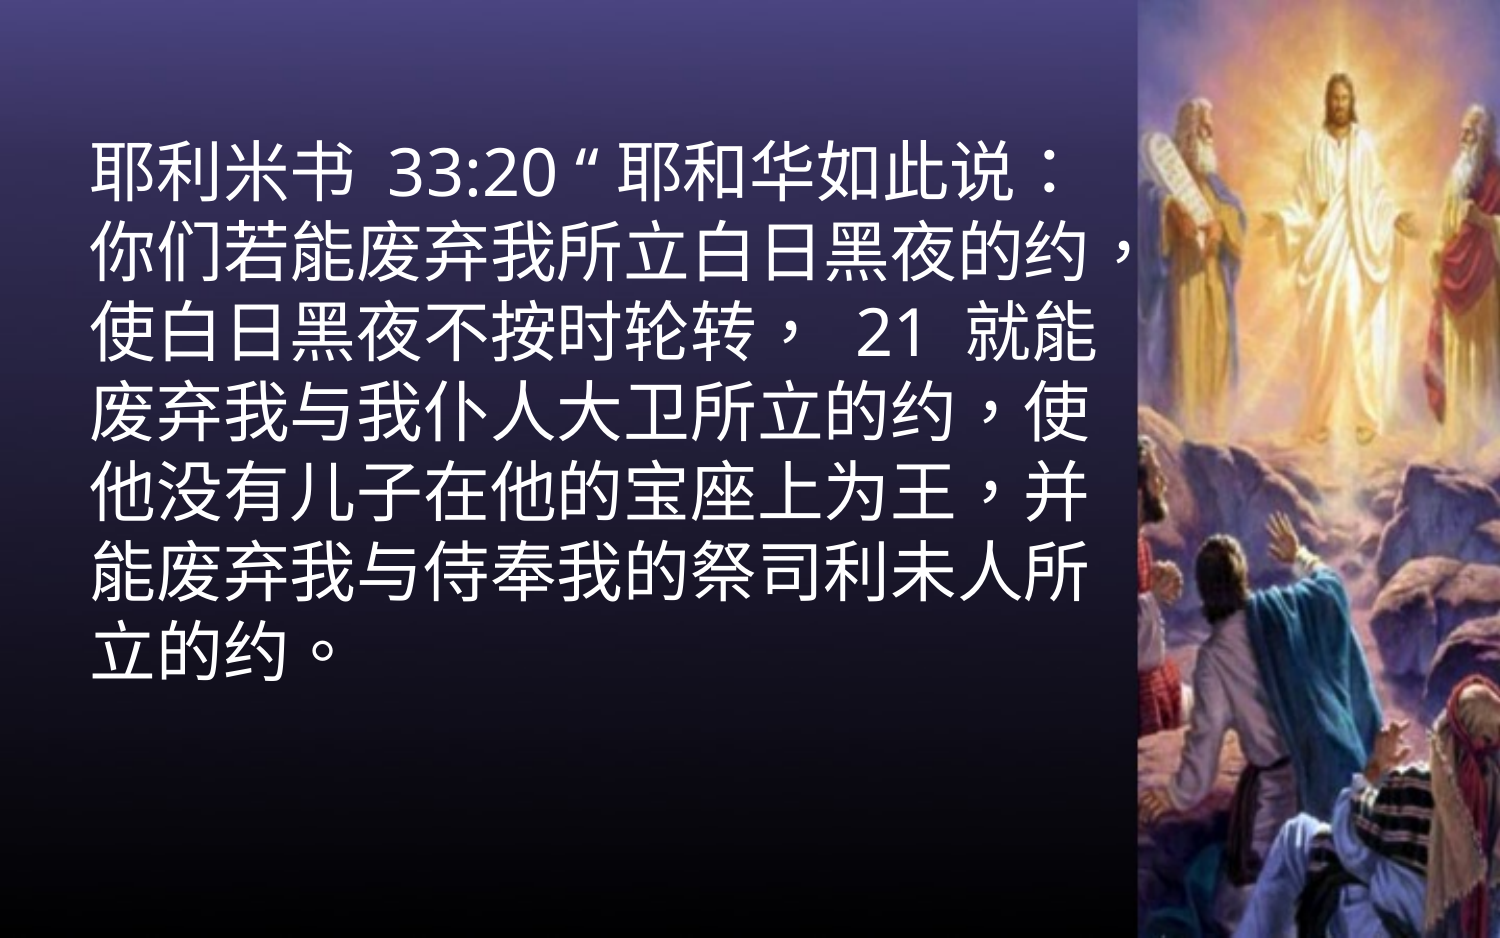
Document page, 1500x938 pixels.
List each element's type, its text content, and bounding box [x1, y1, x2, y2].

picture [0, 0, 1500, 938]
text_box 耶利米书 33:20 “耶和华如此说：你们若能废弃我所立白日黑夜的约，使白日黑夜不按时轮转， 21 就能废弃我与我仆人大卫所立的约，使他没有儿子在他的宝座上为王，并能废弃我与侍奉我的祭司利未人所立的约。 [75, 122, 1164, 697]
